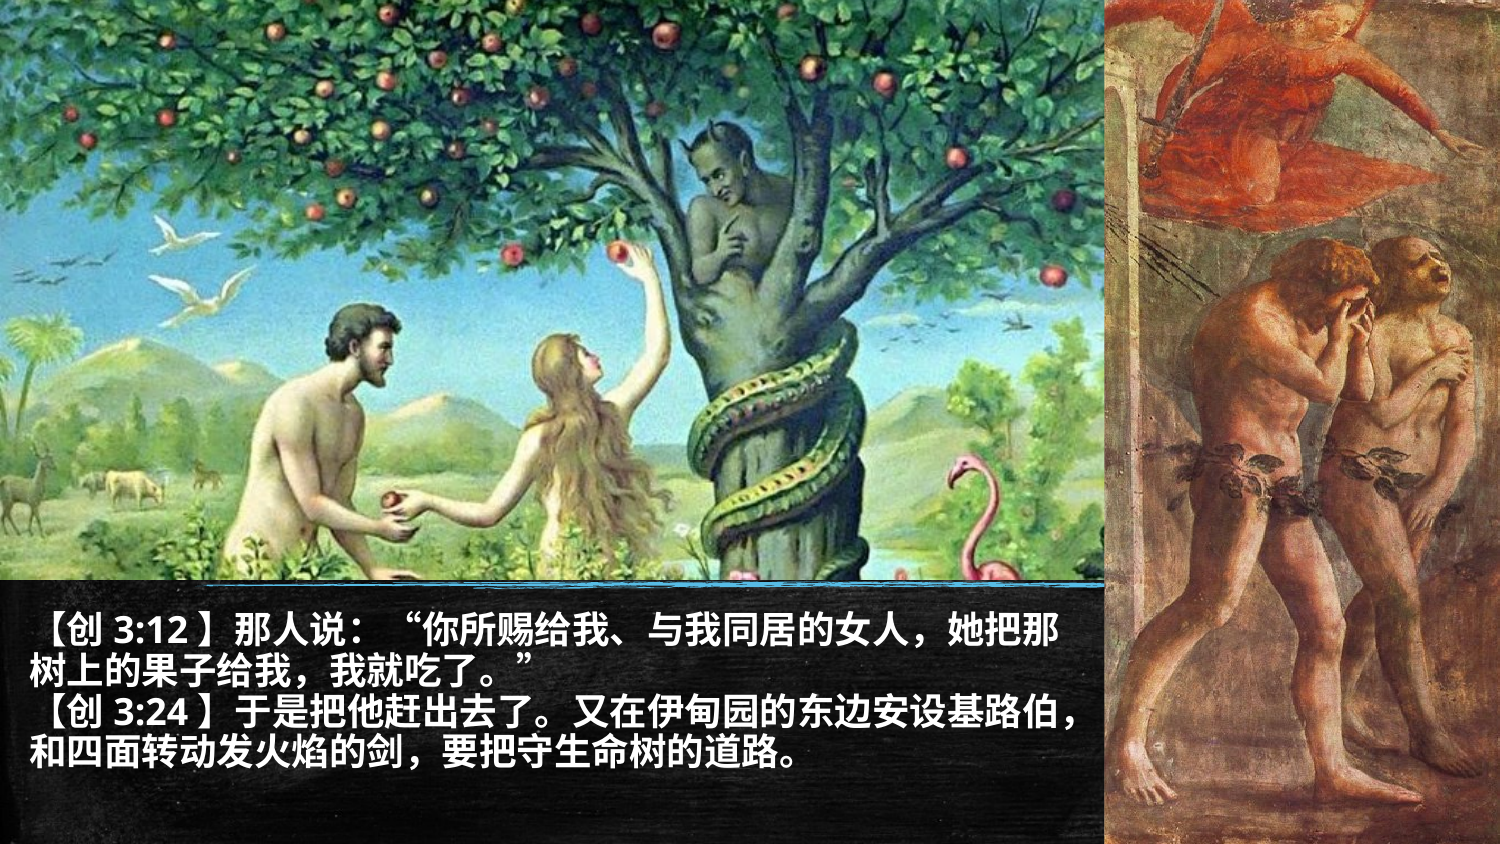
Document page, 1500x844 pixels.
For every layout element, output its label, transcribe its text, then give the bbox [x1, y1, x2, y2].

text_box 【创3:12】那人说：“你所赐给我、与我同居的女人，她把那树上的果子给我，我就吃了。” 【创3:24】于是把他赶出去了。又在伊甸园的东边安设基路伯，和四面转动发火焰的剑，要把守生命树的道路。 [14, 604, 1104, 781]
picture [0, 0, 1500, 844]
